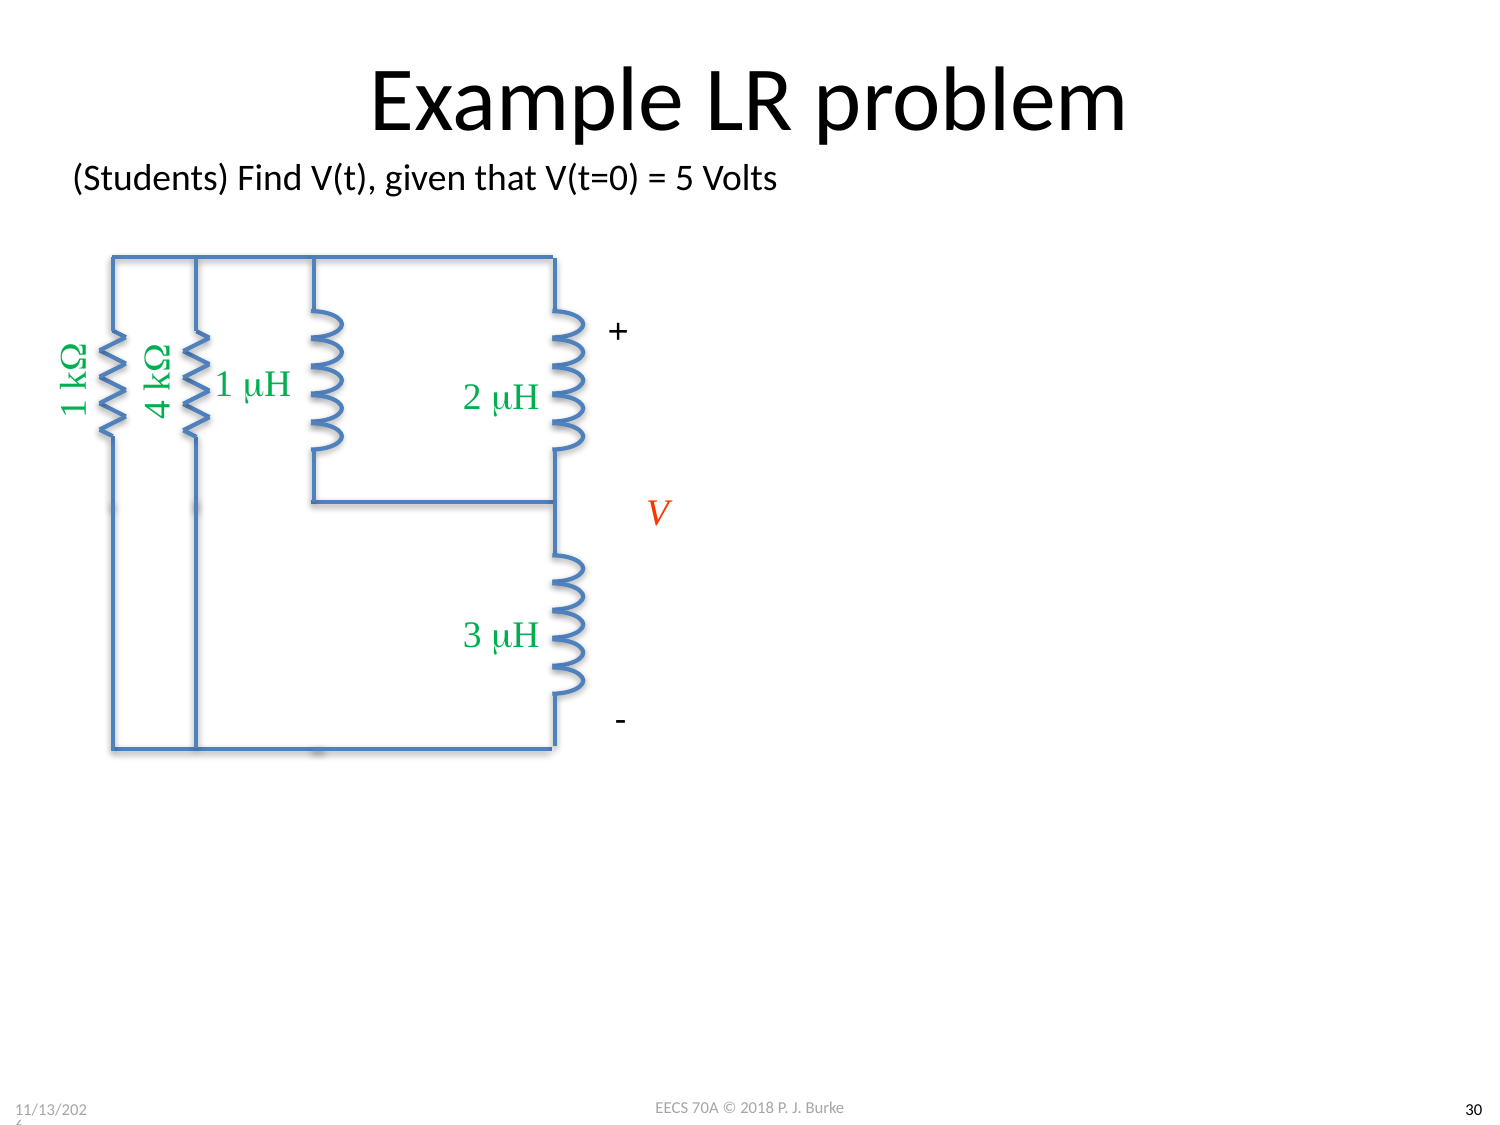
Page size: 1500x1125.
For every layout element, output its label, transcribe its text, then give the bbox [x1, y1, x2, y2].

text_box 2 mH [411, 339, 515, 450]
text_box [15, 256, 98, 511]
text_box 3 mH [411, 577, 515, 688]
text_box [520, 501, 584, 747]
text_box (Students) Find V(t), given that V(t=0) = 5 Volts [57, 146, 794, 206]
title Example LR problem [75, 0, 1425, 188]
text_box - [600, 687, 642, 747]
text_box + [591, 307, 652, 356]
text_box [99, 257, 210, 511]
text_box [279, 257, 343, 503]
text_box 1 mH [214, 326, 274, 437]
text_box V [599, 464, 716, 557]
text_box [520, 257, 584, 501]
